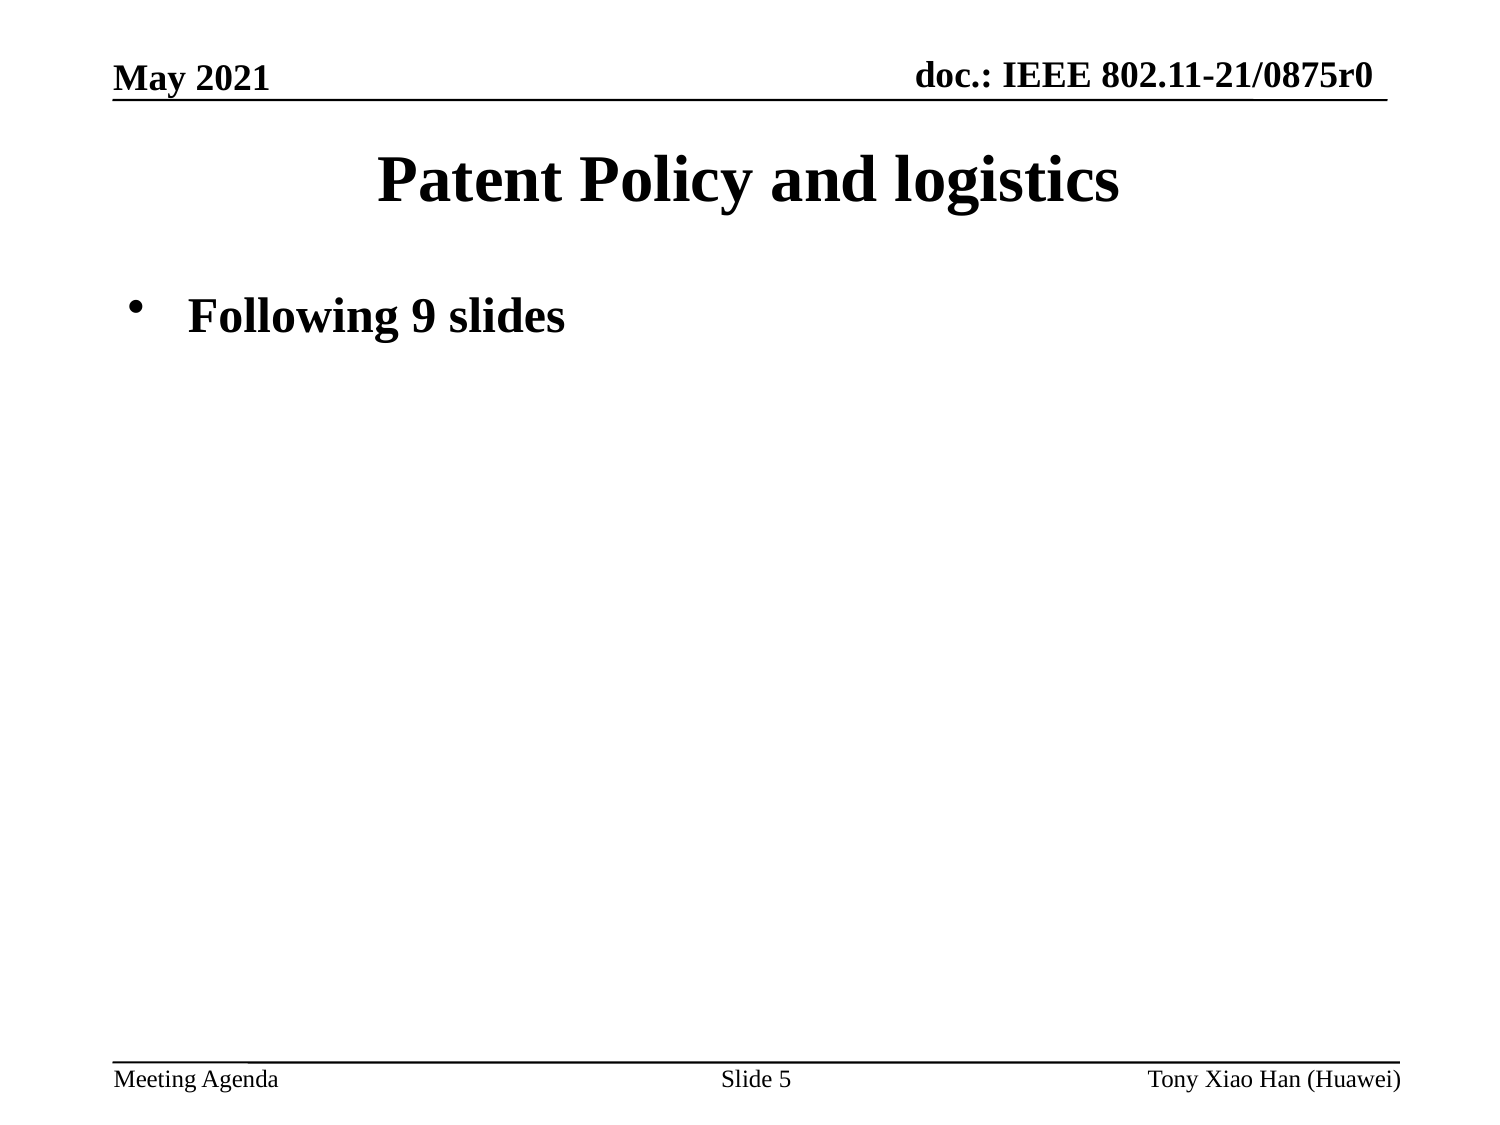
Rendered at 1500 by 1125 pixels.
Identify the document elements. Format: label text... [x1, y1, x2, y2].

slide_number Slide 5 [712, 1061, 800, 1093]
text_box Following 9 slides [112, 274, 1388, 950]
text_box Patent Policy and logistics [112, 87, 1388, 263]
footer Tony Xiao Han (Huawei) [999, 1061, 1402, 1093]
